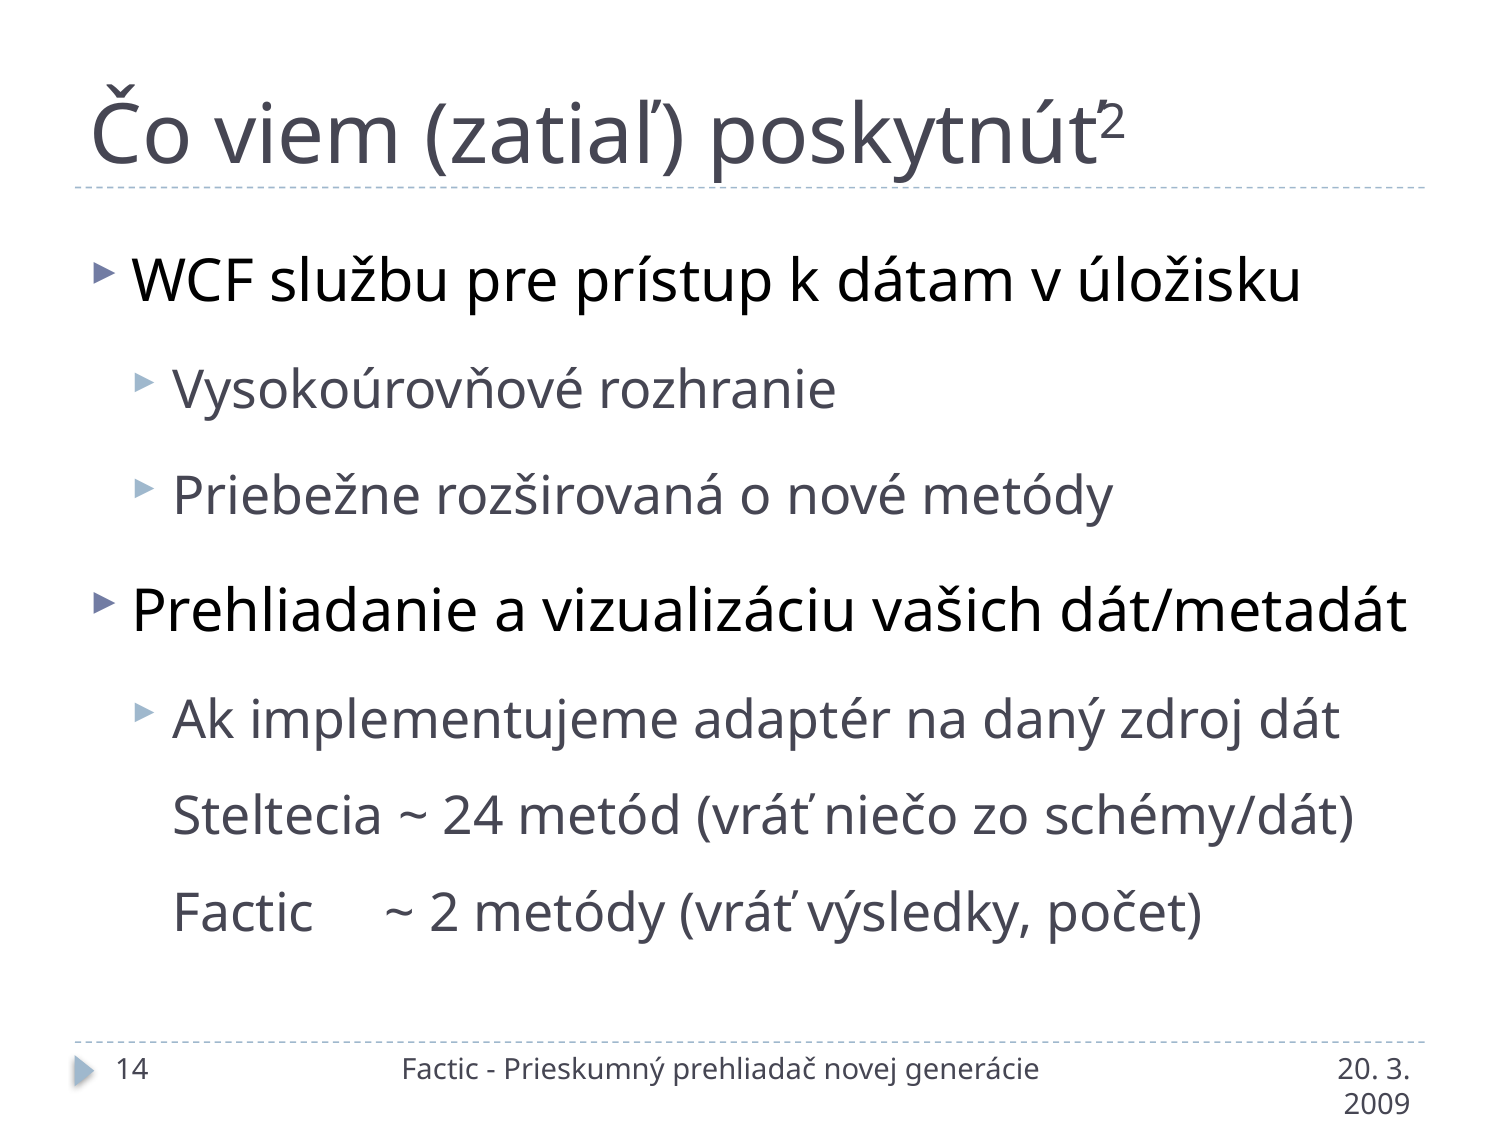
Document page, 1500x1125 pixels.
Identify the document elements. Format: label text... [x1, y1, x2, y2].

slide_number 14 [100, 1042, 188, 1103]
footer Factic - Prieskumný prehliadač novej generácie [222, 1042, 1219, 1103]
list WCF službu pre prístup k dátam v úložisku Vysokoúrovňové rozhranie Priebežne rozširovaná o nové metódy Prehliadanie a vizualizáciu vašich dát/metadát Ak implementujeme adaptér na daný zdroj dát Steltecia ~ 24 metód (vráť niečo zo schémy/dát) Factic ~ 2 metódy (vráť výsledky, počet) [75, 199, 1425, 1031]
slide_number 20. 3. 2009 [1253, 1042, 1426, 1103]
title Čo viem (zatiaľ) poskytnúť2 [75, 24, 1425, 188]
